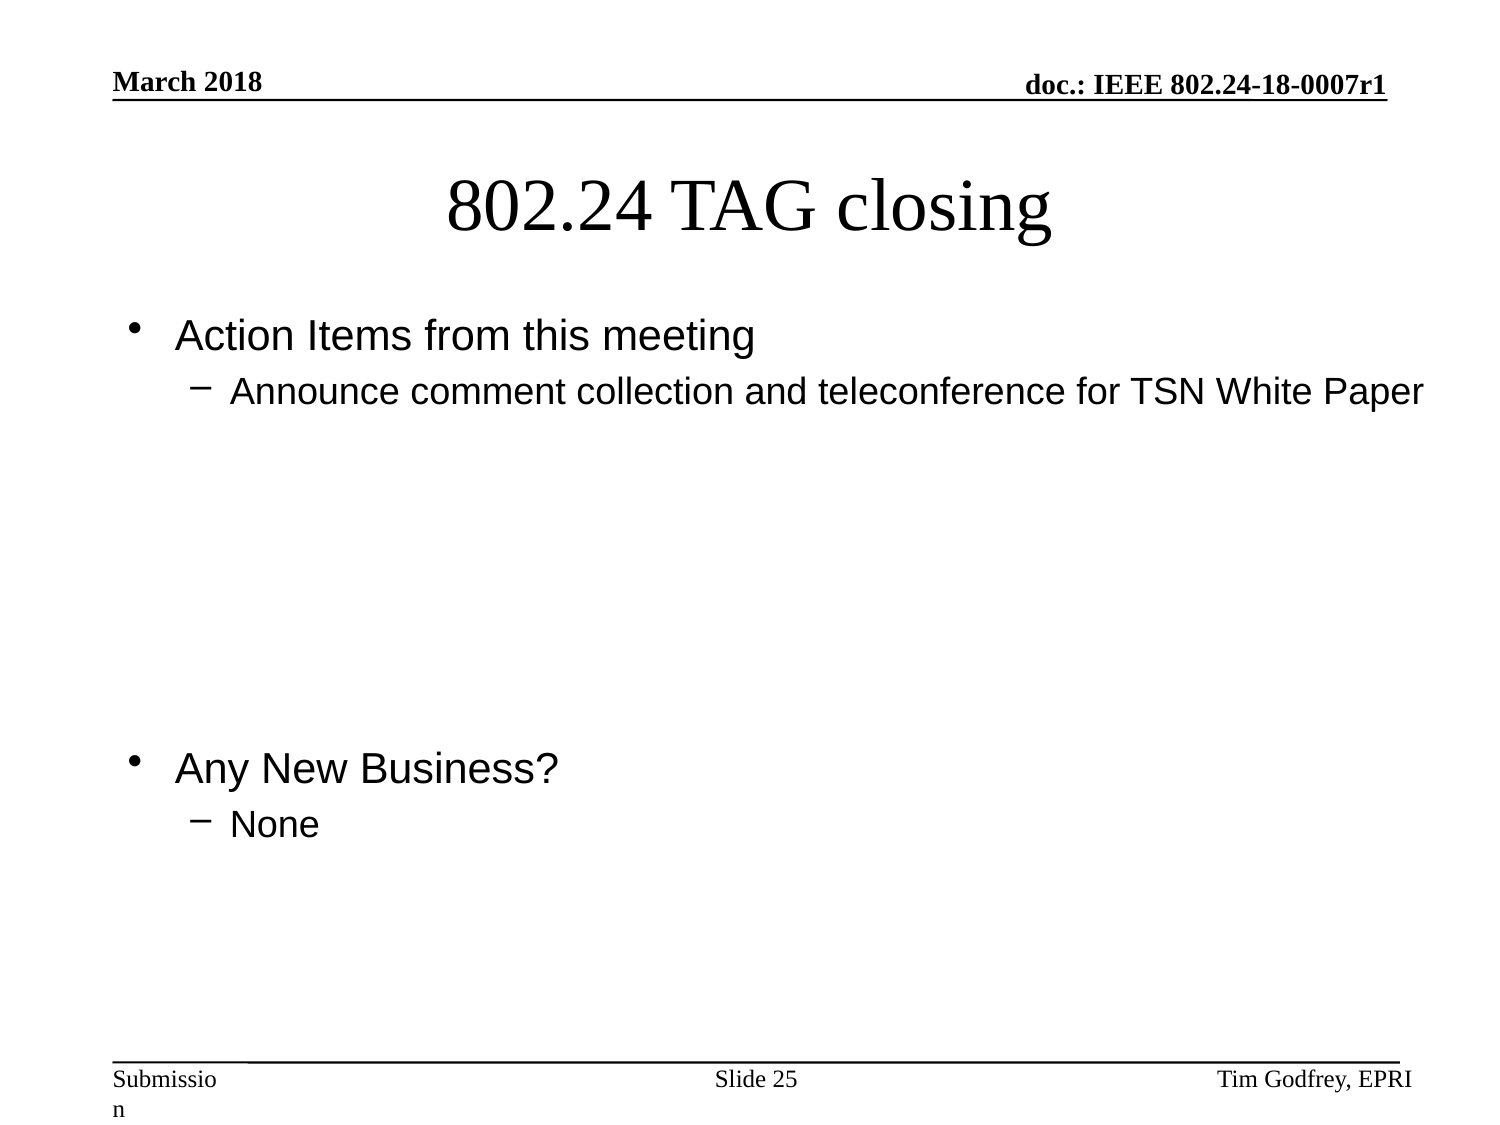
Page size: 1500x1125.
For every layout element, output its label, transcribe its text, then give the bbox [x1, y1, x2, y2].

title 802.24 TAG closing [112, 112, 1388, 288]
footer Tim Godfrey, EPRI [900, 1062, 1413, 1093]
slide_number Slide 25 [712, 1062, 800, 1093]
list Action Items from this meeting Announce comment collection and teleconference for TSN White Paper Any New Business? None [112, 299, 1450, 1000]
